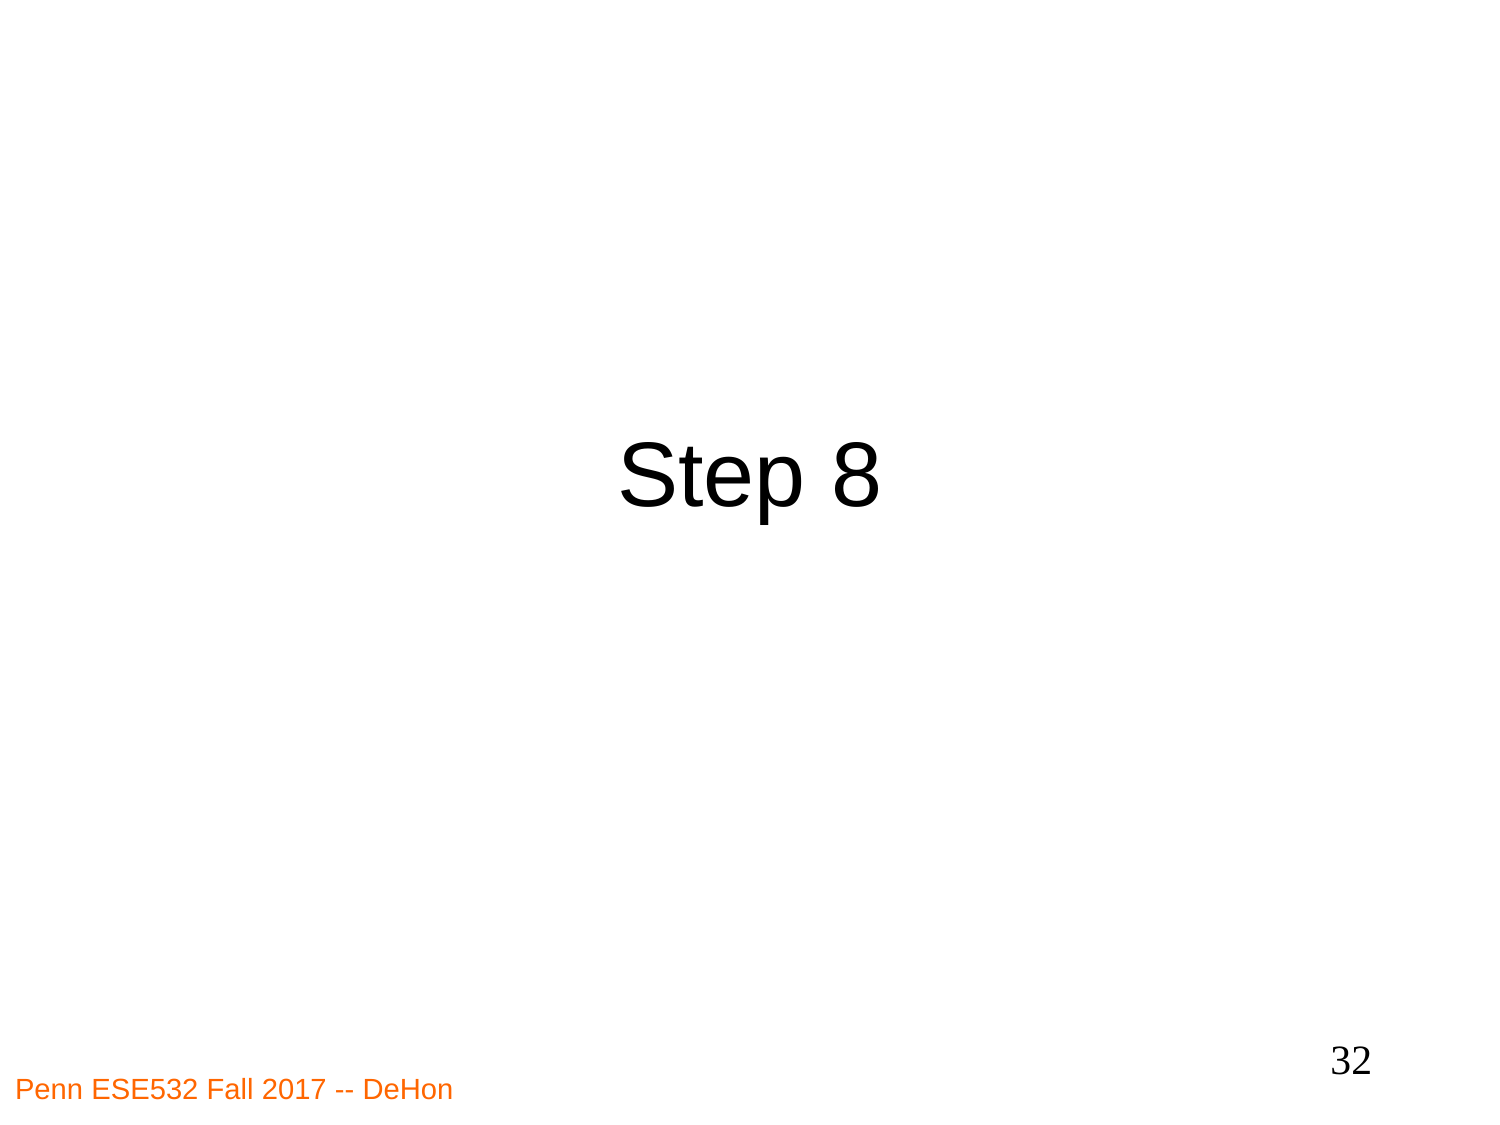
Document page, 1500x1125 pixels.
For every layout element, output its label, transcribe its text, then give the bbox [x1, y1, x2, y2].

title Step 8 [112, 349, 1388, 591]
slide_number 32 [1074, 1024, 1388, 1101]
slide_number Penn ESE532 Fall 2017 -- DeHon [0, 1062, 688, 1125]
